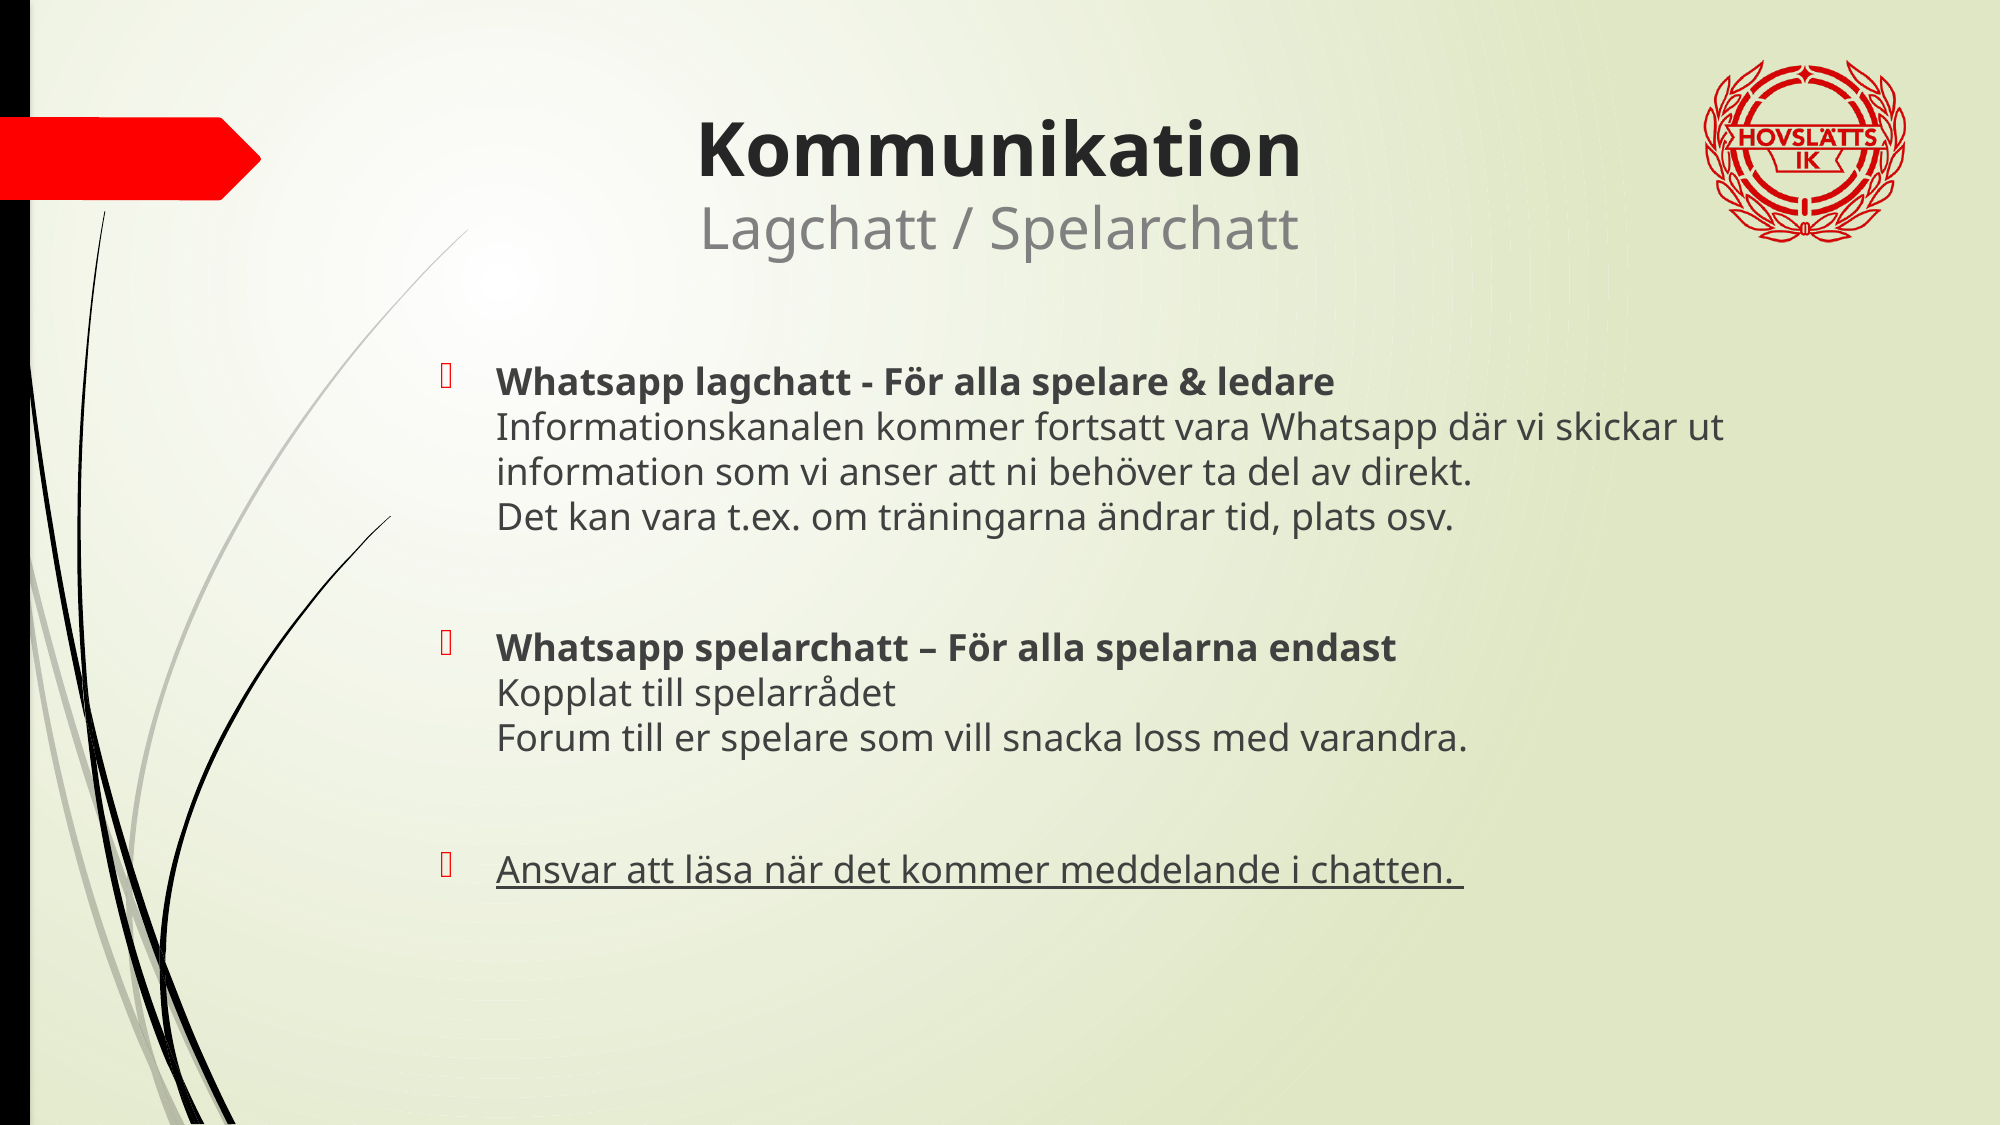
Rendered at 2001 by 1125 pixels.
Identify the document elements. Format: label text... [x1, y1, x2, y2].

list Whatsapp lagchatt - För alla spelare & ledare Informationskanalen kommer fortsatt vara Whatsapp där vi skickar ut information som vi anser att ni behöver ta del av direkt. Det kan vara t.ex. om träningarna ändrar tid, plats osv. Whatsapp spelarchatt – För alla spelarna endast Kopplat till spelarrådet Forum till er spelare som vill snacka loss med varandra. Ansvar att läsa när det kommer meddelande i chatten. [424, 350, 1888, 970]
picture [1682, 27, 1927, 273]
title Kommunikation Lagchatt / Spelarchatt [566, 94, 1434, 305]
